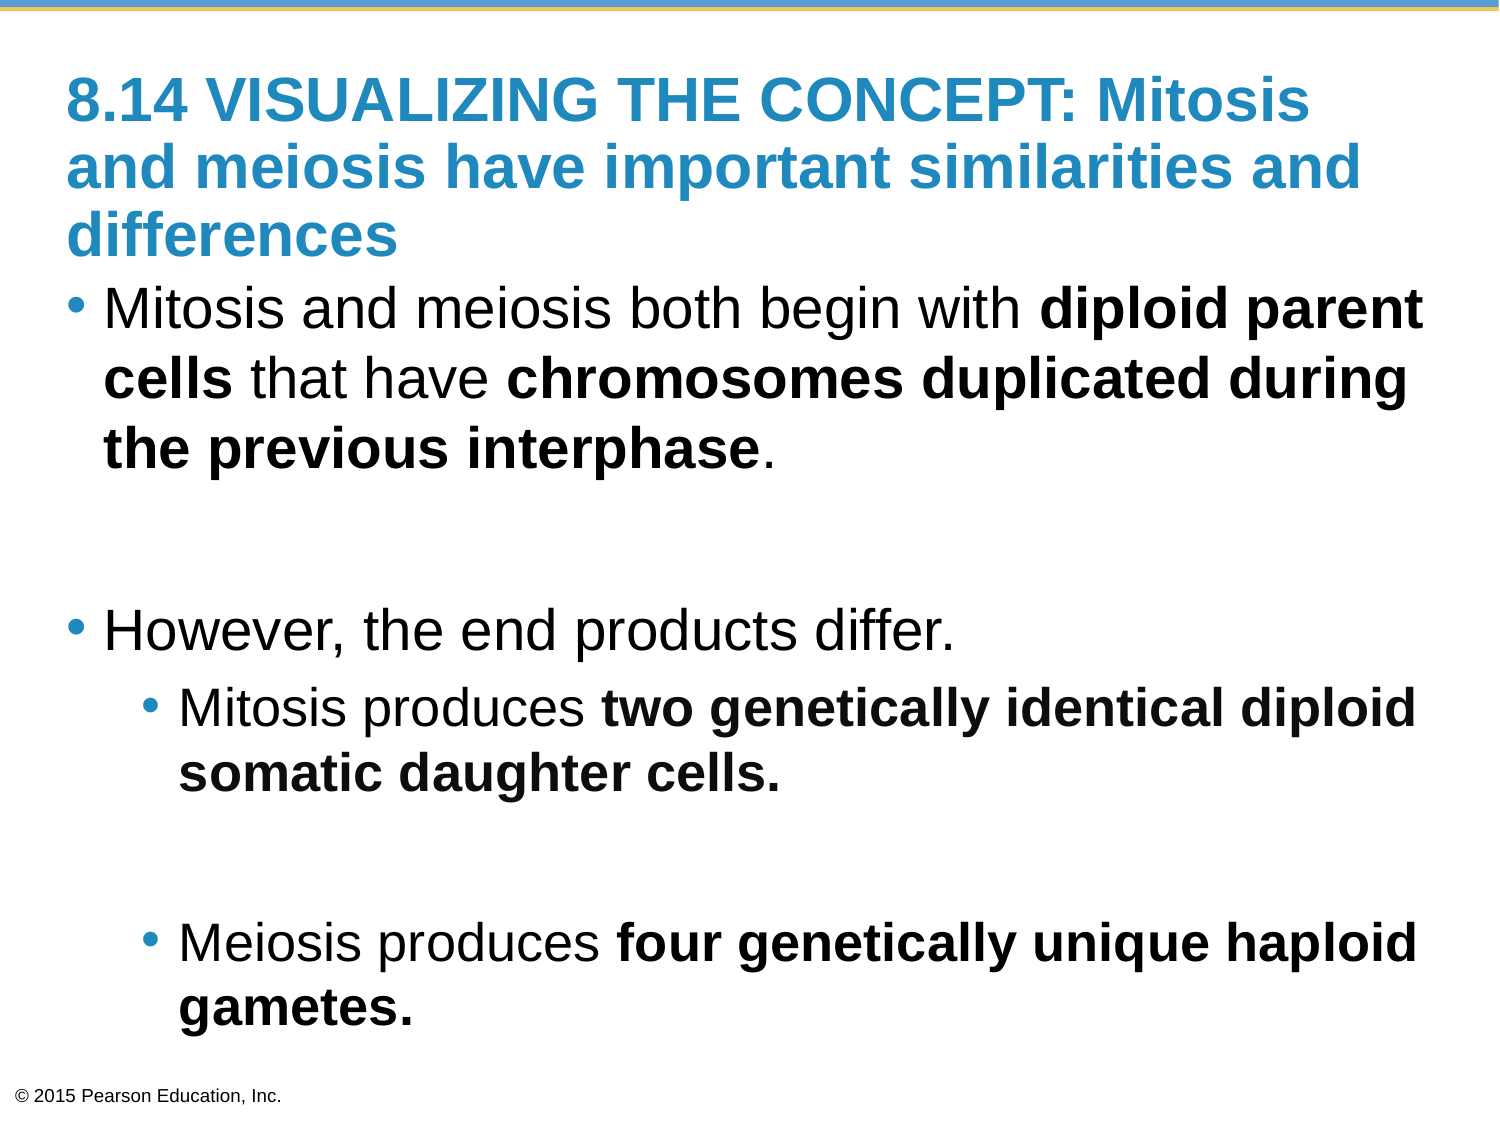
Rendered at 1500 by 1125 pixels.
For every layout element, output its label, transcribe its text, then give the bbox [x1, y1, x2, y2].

list Mitosis and meiosis both begin with diploid parent cells that have chromosomes duplicated during the previous interphase. However, the end products differ. Mitosis produces two genetically identical diploid somatic daughter cells. Meiosis produces four genetically unique haploid gametes. [51, 262, 1442, 1043]
title 8.14 VISUALIZING THE CONCEPT: Mitosis and meiosis have important similarities and differences [51, 59, 1442, 231]
footer © 2015 Pearson Education, Inc. [0, 1065, 507, 1125]
